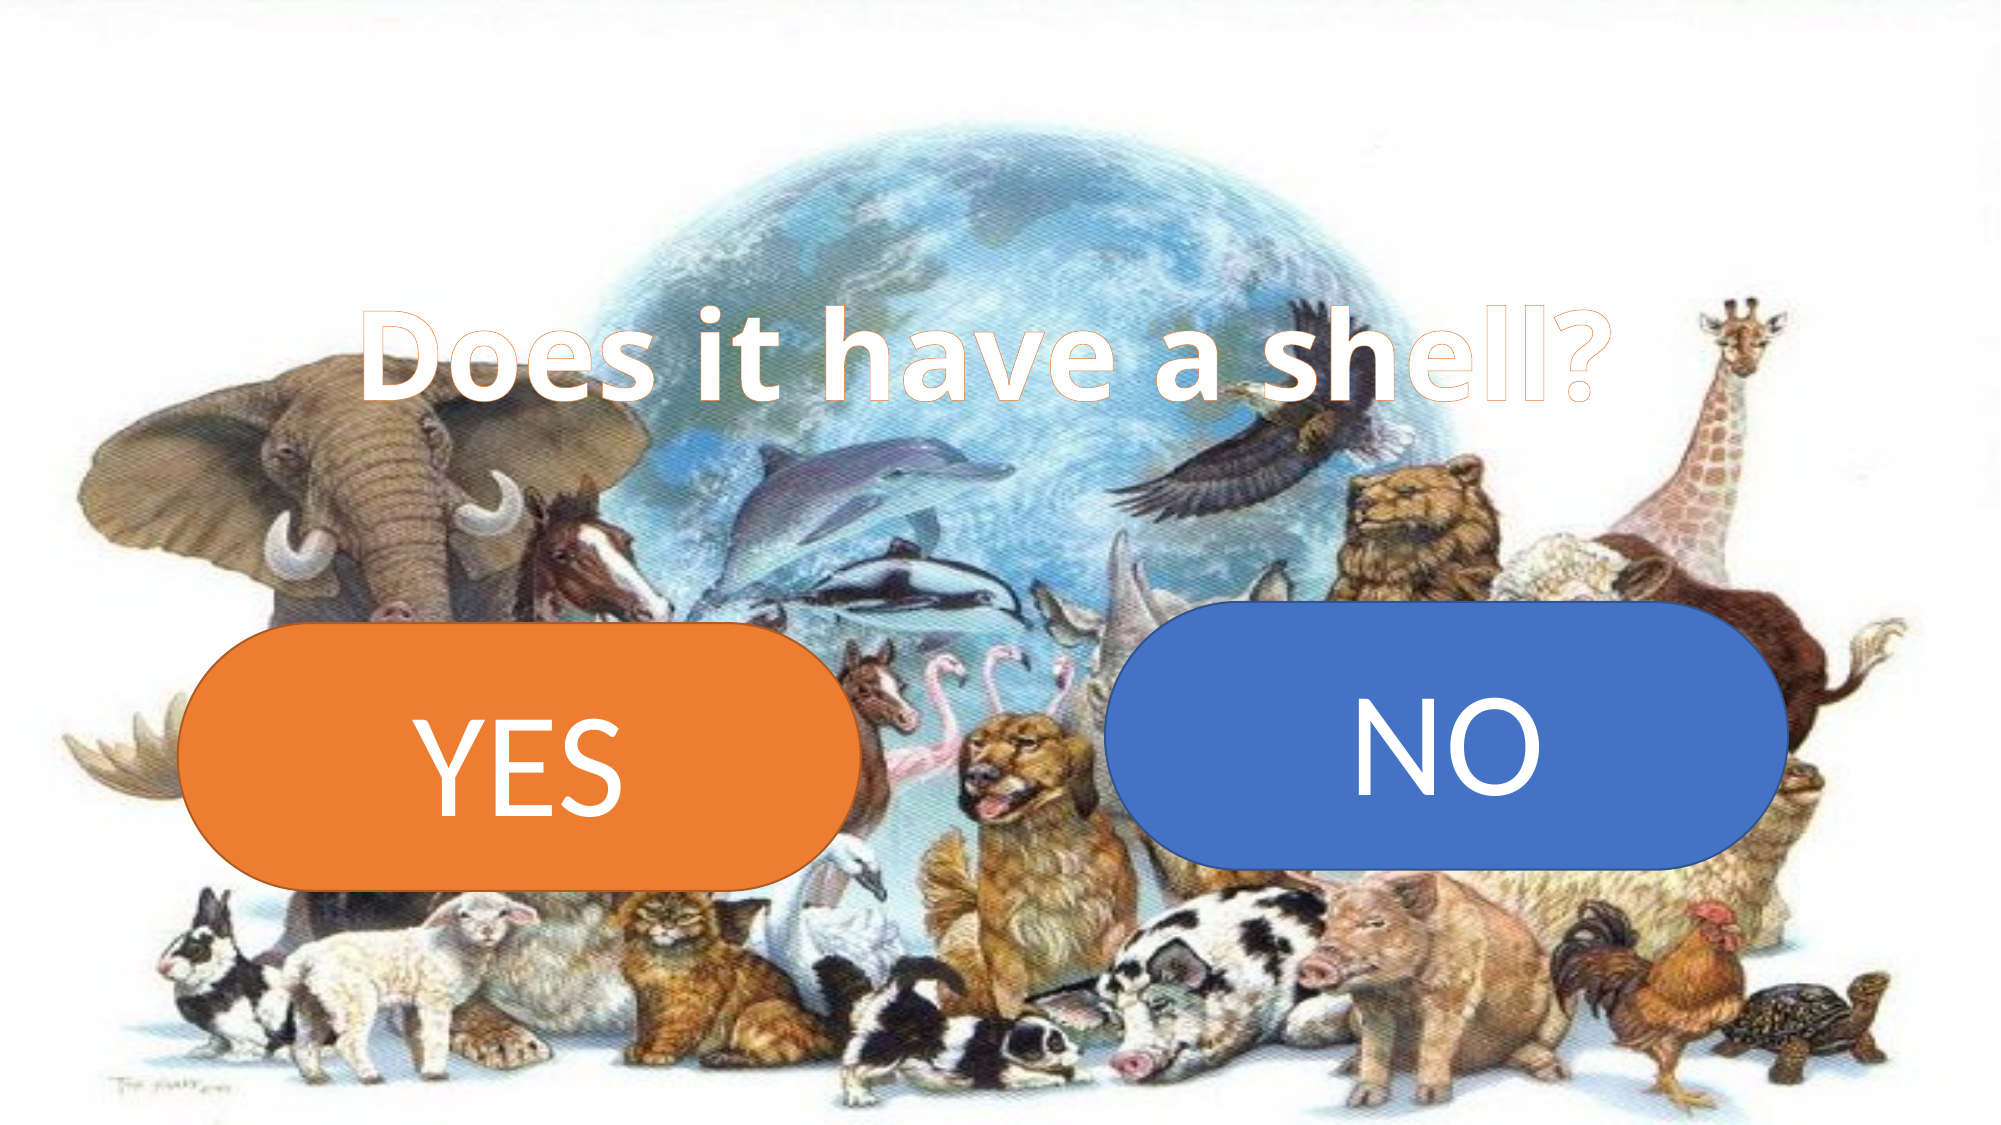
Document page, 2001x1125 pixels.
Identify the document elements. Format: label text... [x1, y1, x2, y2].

picture [0, 0, 2001, 1125]
title Does it have a shell? [249, 267, 1750, 435]
text_box NO [1103, 600, 1790, 871]
text_box YES [176, 622, 862, 892]
